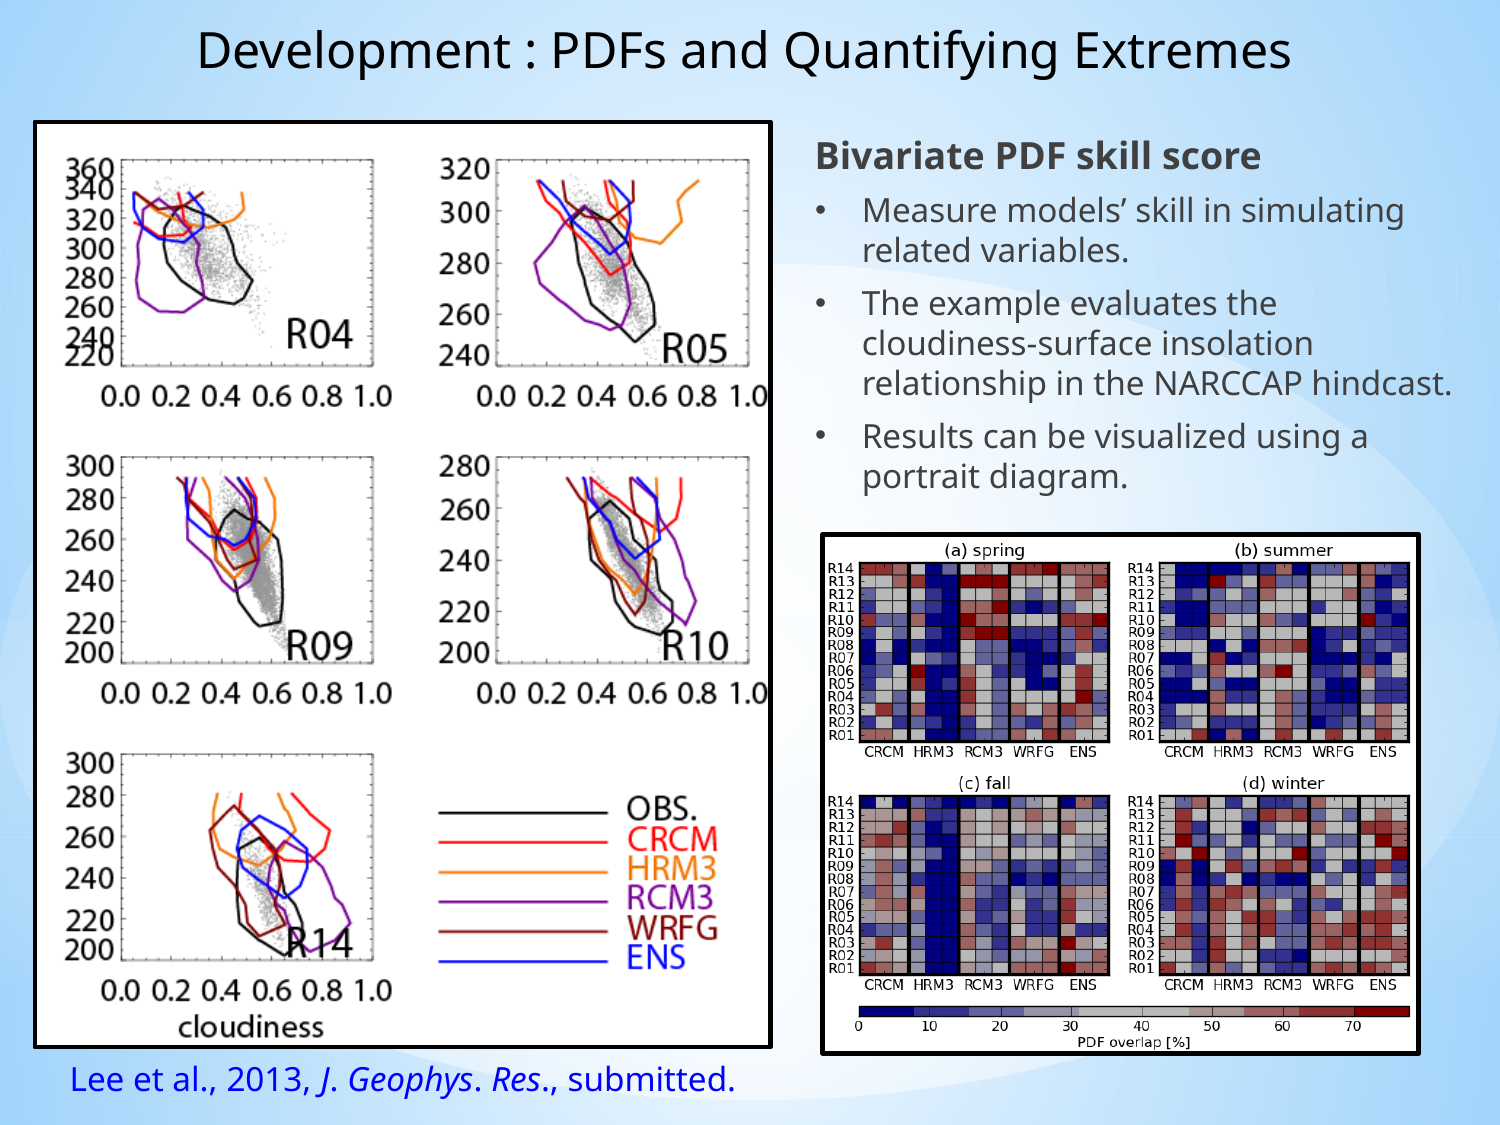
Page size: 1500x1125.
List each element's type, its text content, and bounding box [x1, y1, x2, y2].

picture [36, 123, 769, 1046]
picture [824, 536, 1417, 1052]
text_box Development : PDFs and Quantifying Extremes [181, 10, 1309, 86]
text_box Bivariate PDF skill score Measure models’ skill in simulating related variables. The example evaluates the cloudiness-surface insolation relationship in the NARCCAP hindcast. Results can be visualized using a portrait diagram. [799, 124, 1470, 537]
text_box Lee et al., 2013, J. Geophys. Res., submitted. [54, 1053, 752, 1106]
